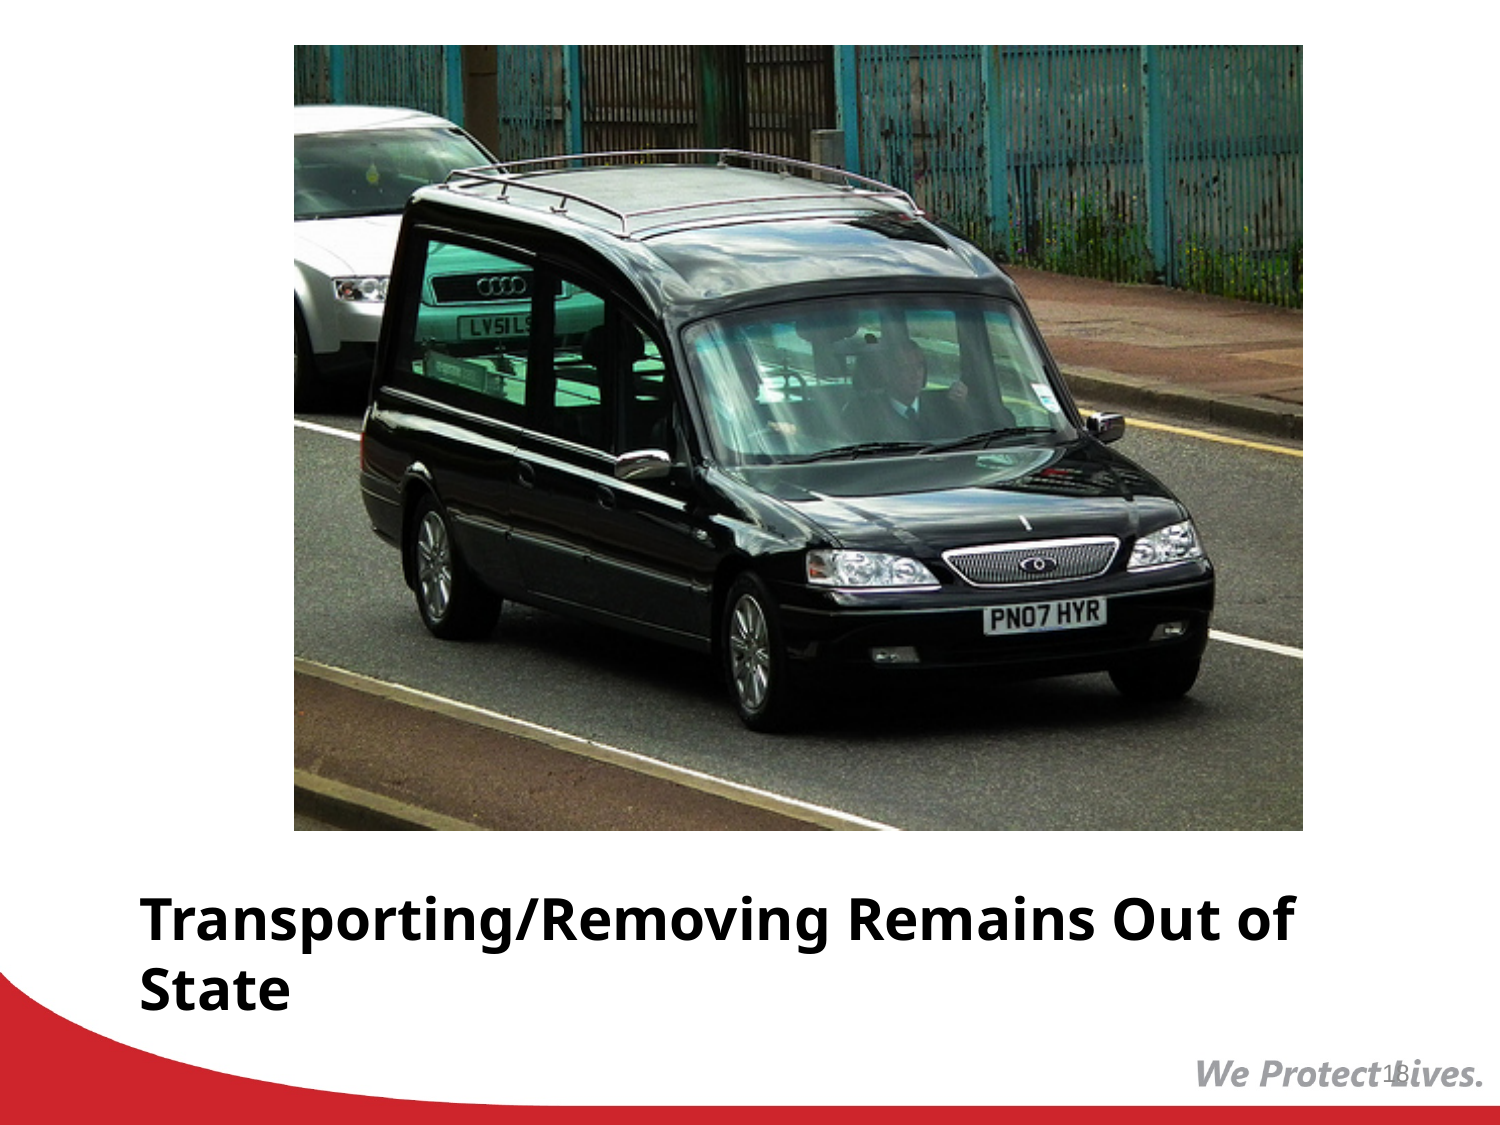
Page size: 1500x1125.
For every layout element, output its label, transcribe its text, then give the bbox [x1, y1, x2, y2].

slide_number 18 [1074, 1042, 1425, 1103]
picture [0, 0, 1500, 1125]
text_box Transporting/Removing Remains Out of State [124, 874, 1463, 1030]
